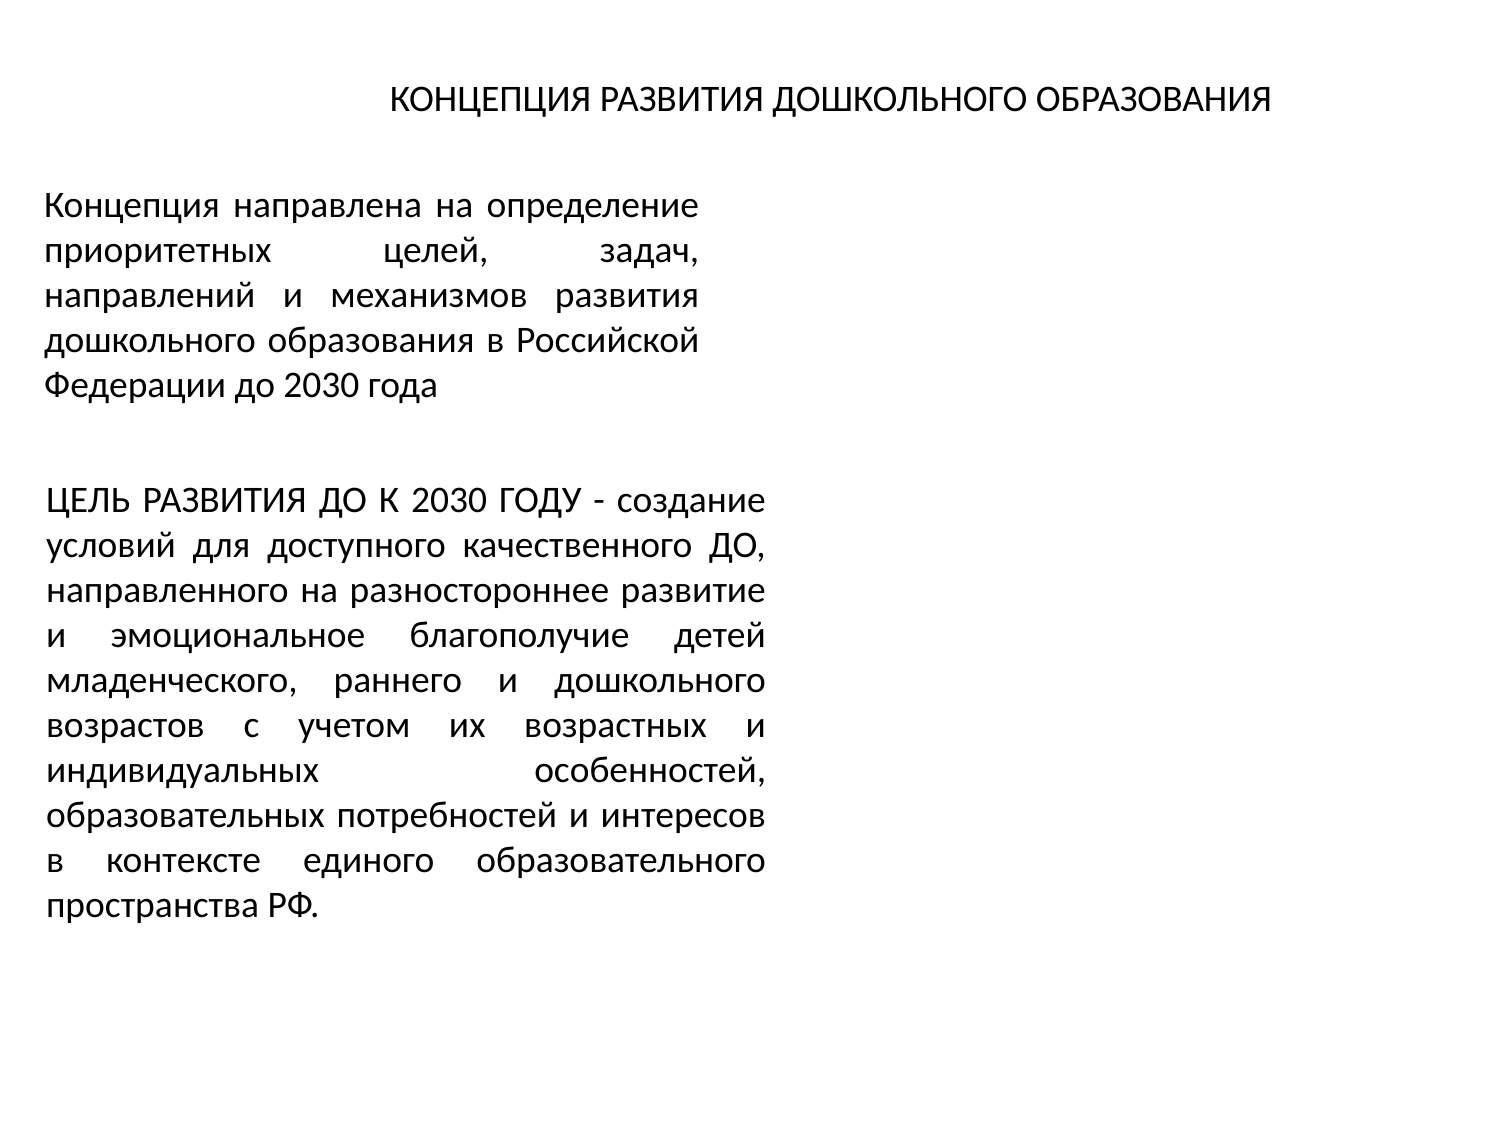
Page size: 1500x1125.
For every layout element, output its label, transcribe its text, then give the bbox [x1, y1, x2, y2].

text_box КОНЦЕПЦИЯ РАЗВИТИЯ ДОШКОЛЬНОГО ОБРАЗОВАНИЯ [375, 66, 1329, 127]
text_box Концепция направлена на определение приоритетных целей, задач, направлений и механизмов развития дошкольного образования в Российской Федерации до 2030 года [29, 172, 715, 413]
text_box ЦЕЛЬ РАЗВИТИЯ ДО К 2030 ГОДУ - создание условий для доступного качественного ДО, направленного на разностороннее развитие и эмоциональное благополучие детей младенческого, раннего и дошкольного возрастов с учетом их возрастных и индивидуальных особенностей, образовательных потребностей и интересов в контексте единого образовательного пространства РФ. [31, 467, 782, 933]
